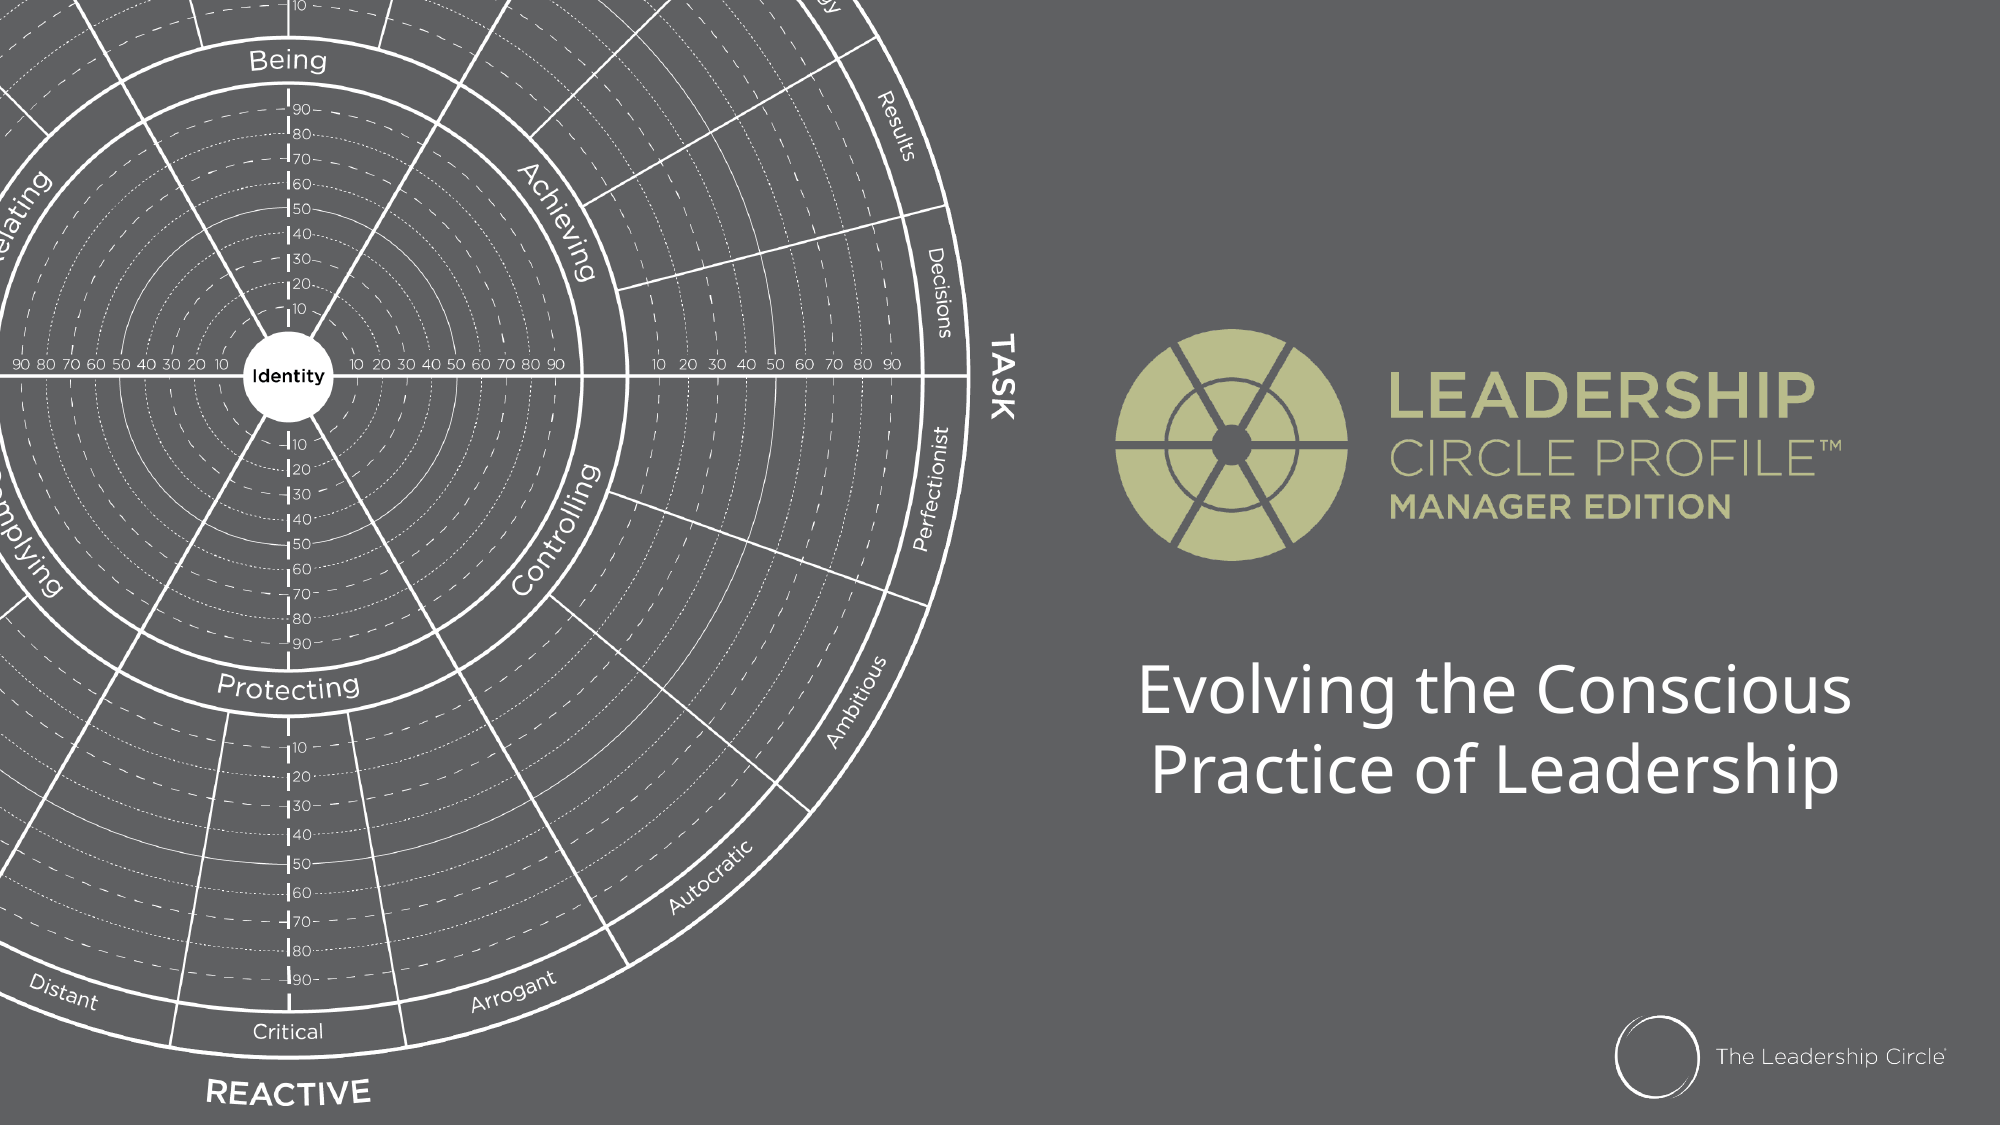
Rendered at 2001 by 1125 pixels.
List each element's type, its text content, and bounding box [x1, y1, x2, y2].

picture [0, 0, 1016, 1106]
picture [1605, 1004, 1955, 1110]
picture [1094, 300, 1862, 590]
title Evolving the Conscious Practice of Leadership [1081, 638, 1910, 815]
